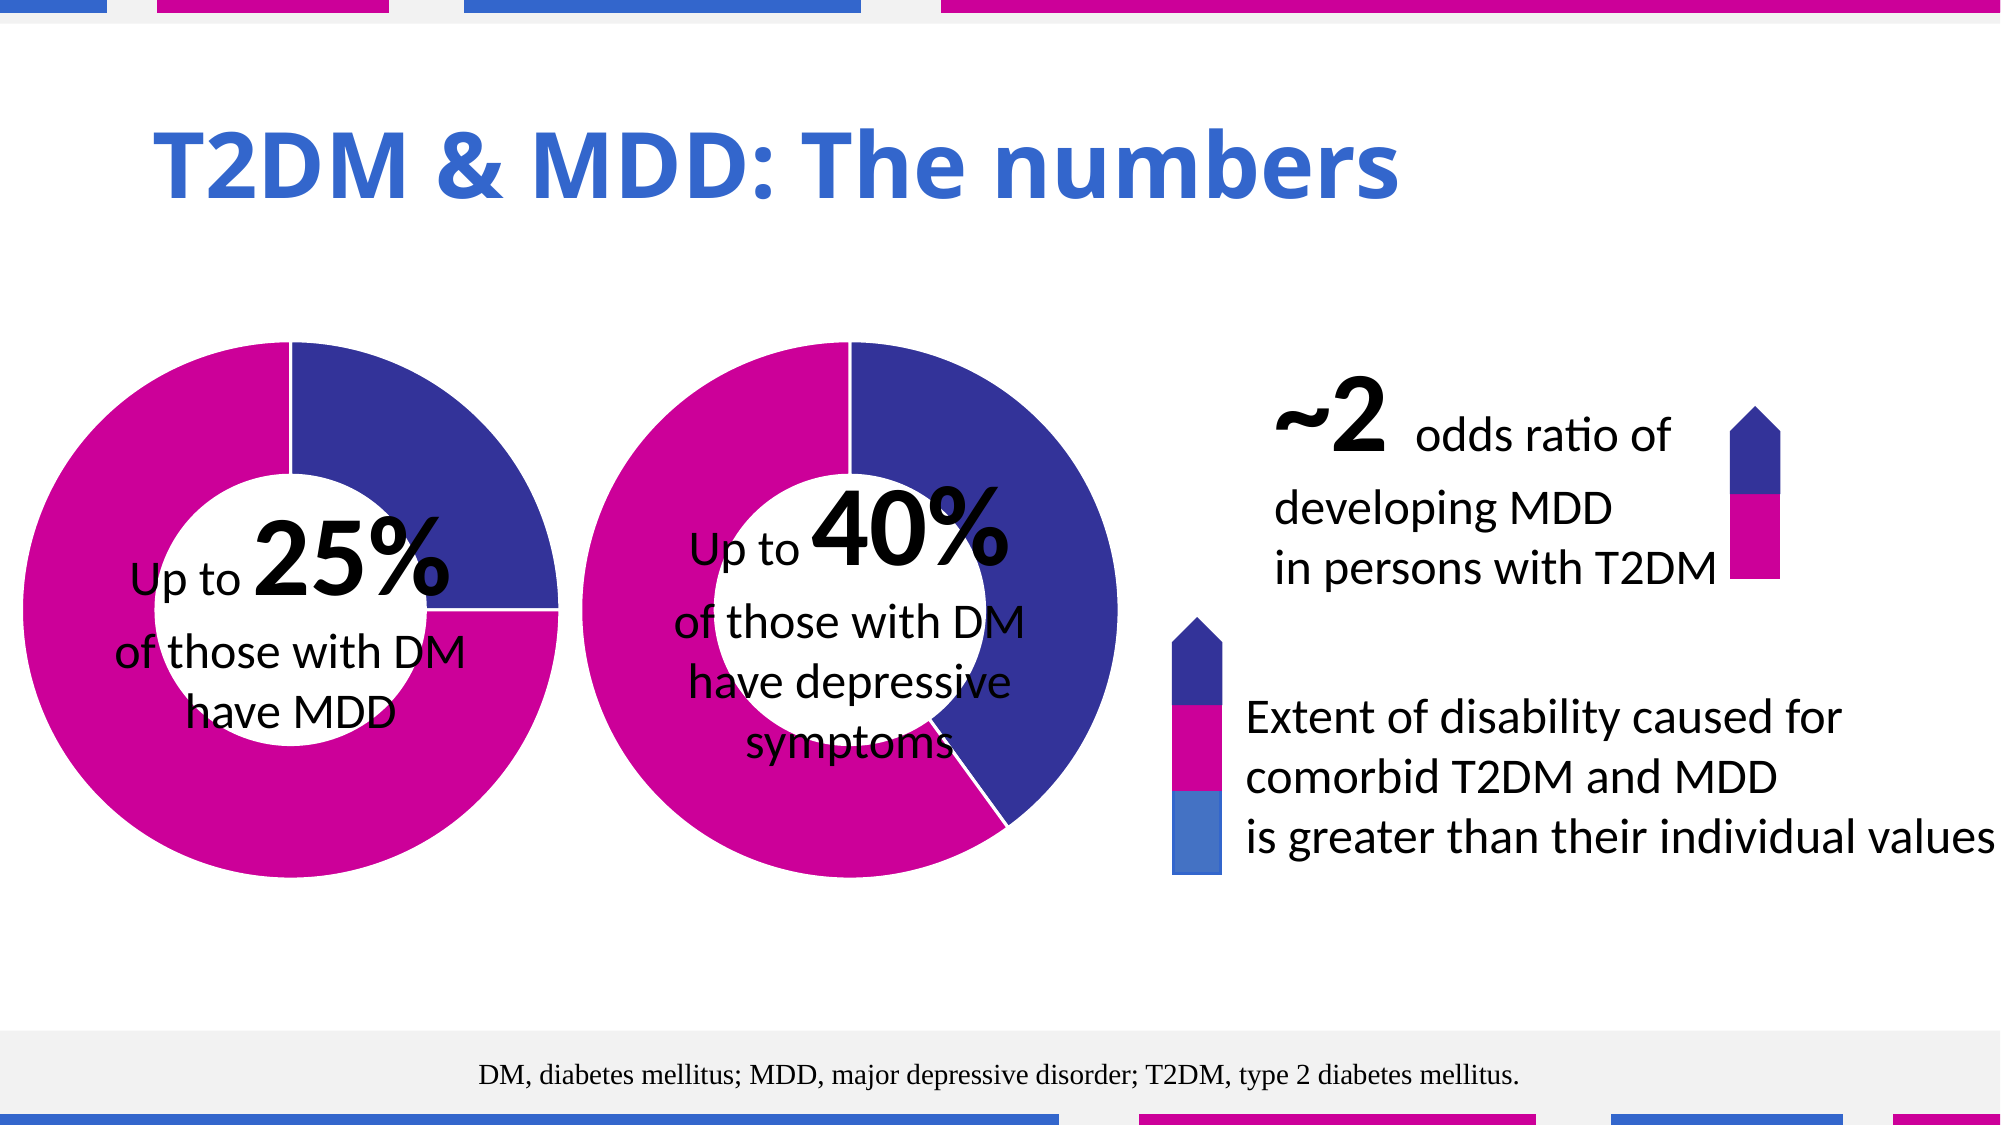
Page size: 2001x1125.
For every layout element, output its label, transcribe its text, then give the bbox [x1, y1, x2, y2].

title T2DM & MDD: The numbers [137, 59, 1863, 278]
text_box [1173, 619, 2000, 879]
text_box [1251, 329, 1779, 609]
footer DM, diabetes mellitus; MDD, major depressive disorder; T2DM, type 2 diabetes mellitus. [33, 1042, 1965, 1103]
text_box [455, 329, 1245, 891]
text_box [0, 329, 455, 891]
